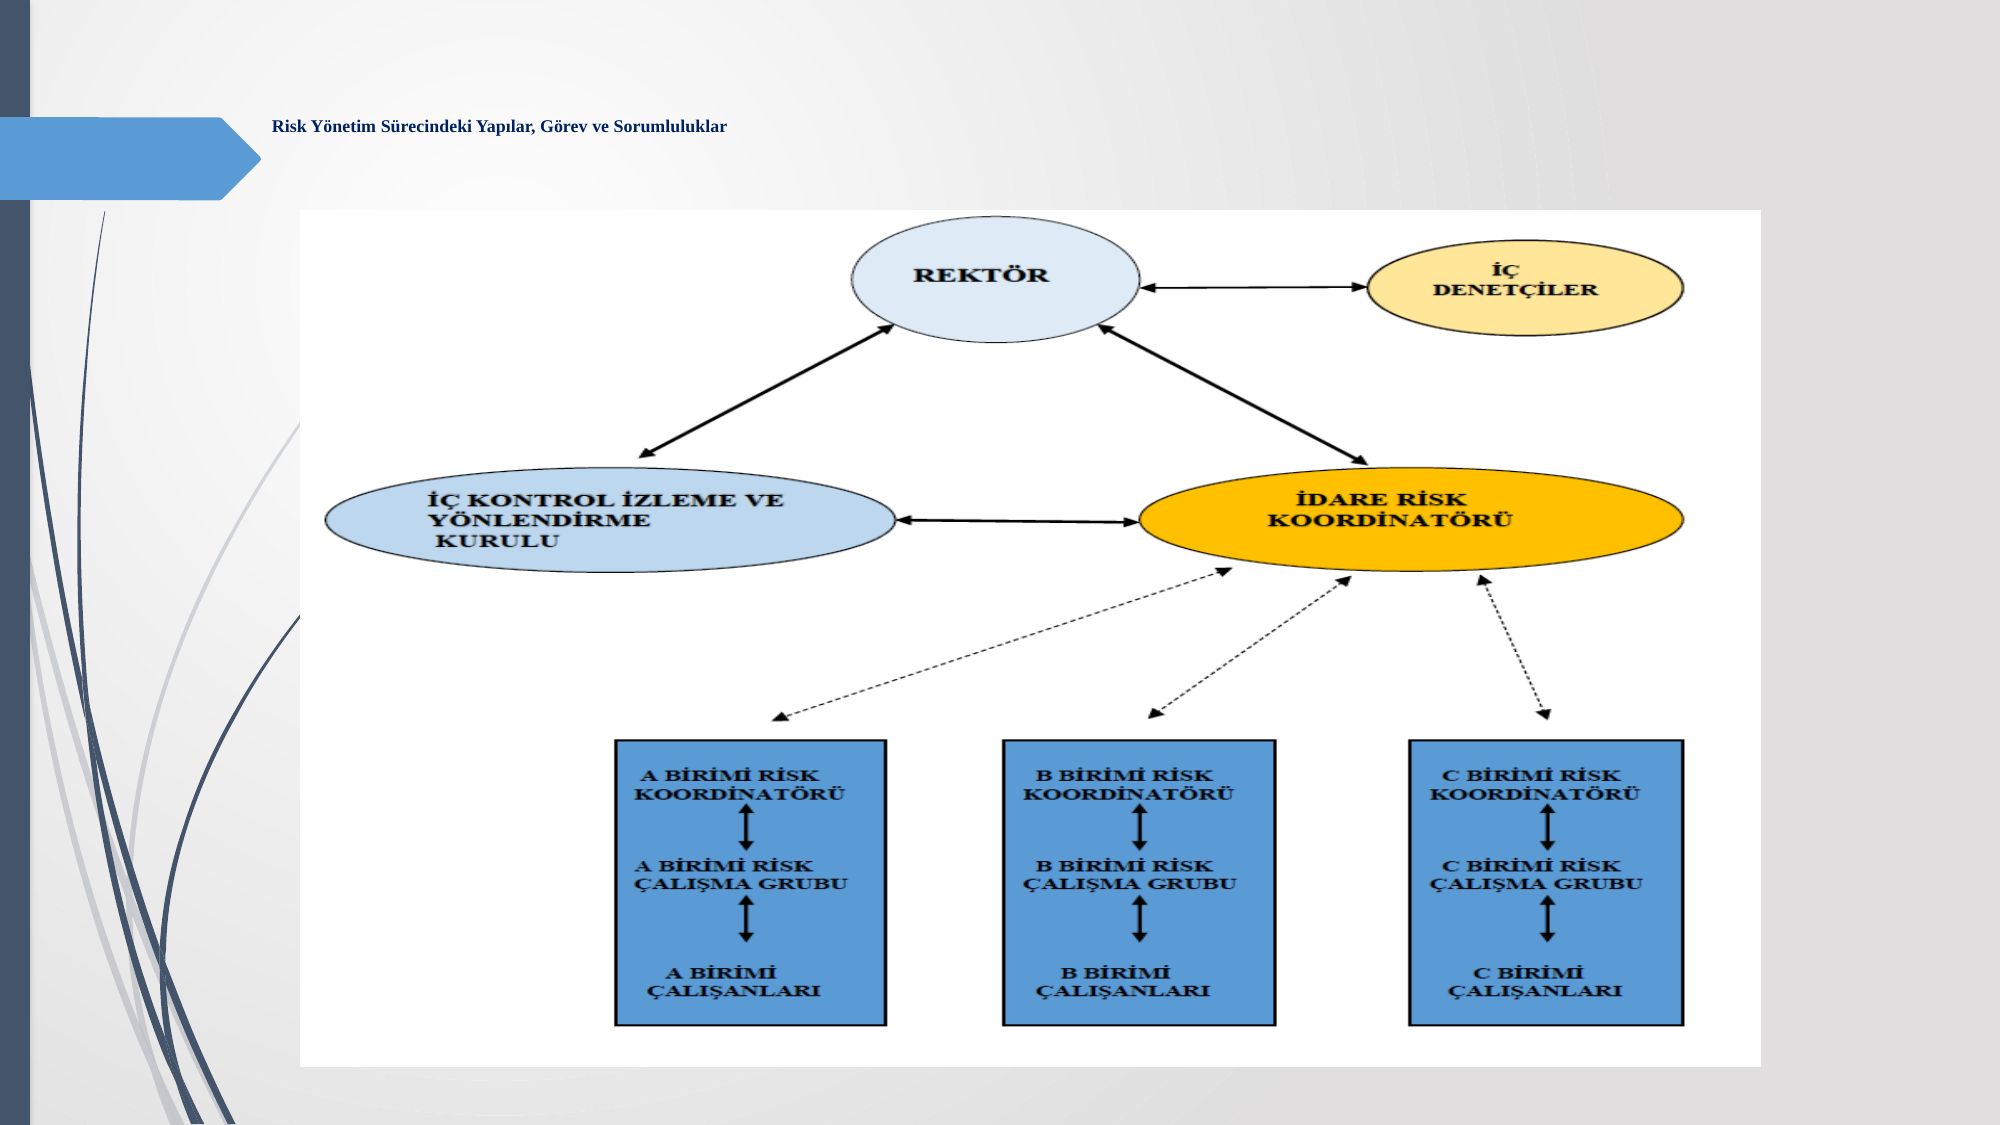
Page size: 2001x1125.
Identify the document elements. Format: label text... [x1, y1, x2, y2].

picture [299, 210, 1762, 1067]
title Risk Yönetim Sürecindeki Yapılar, Görev ve Sorumluluklar [256, 106, 1987, 211]
